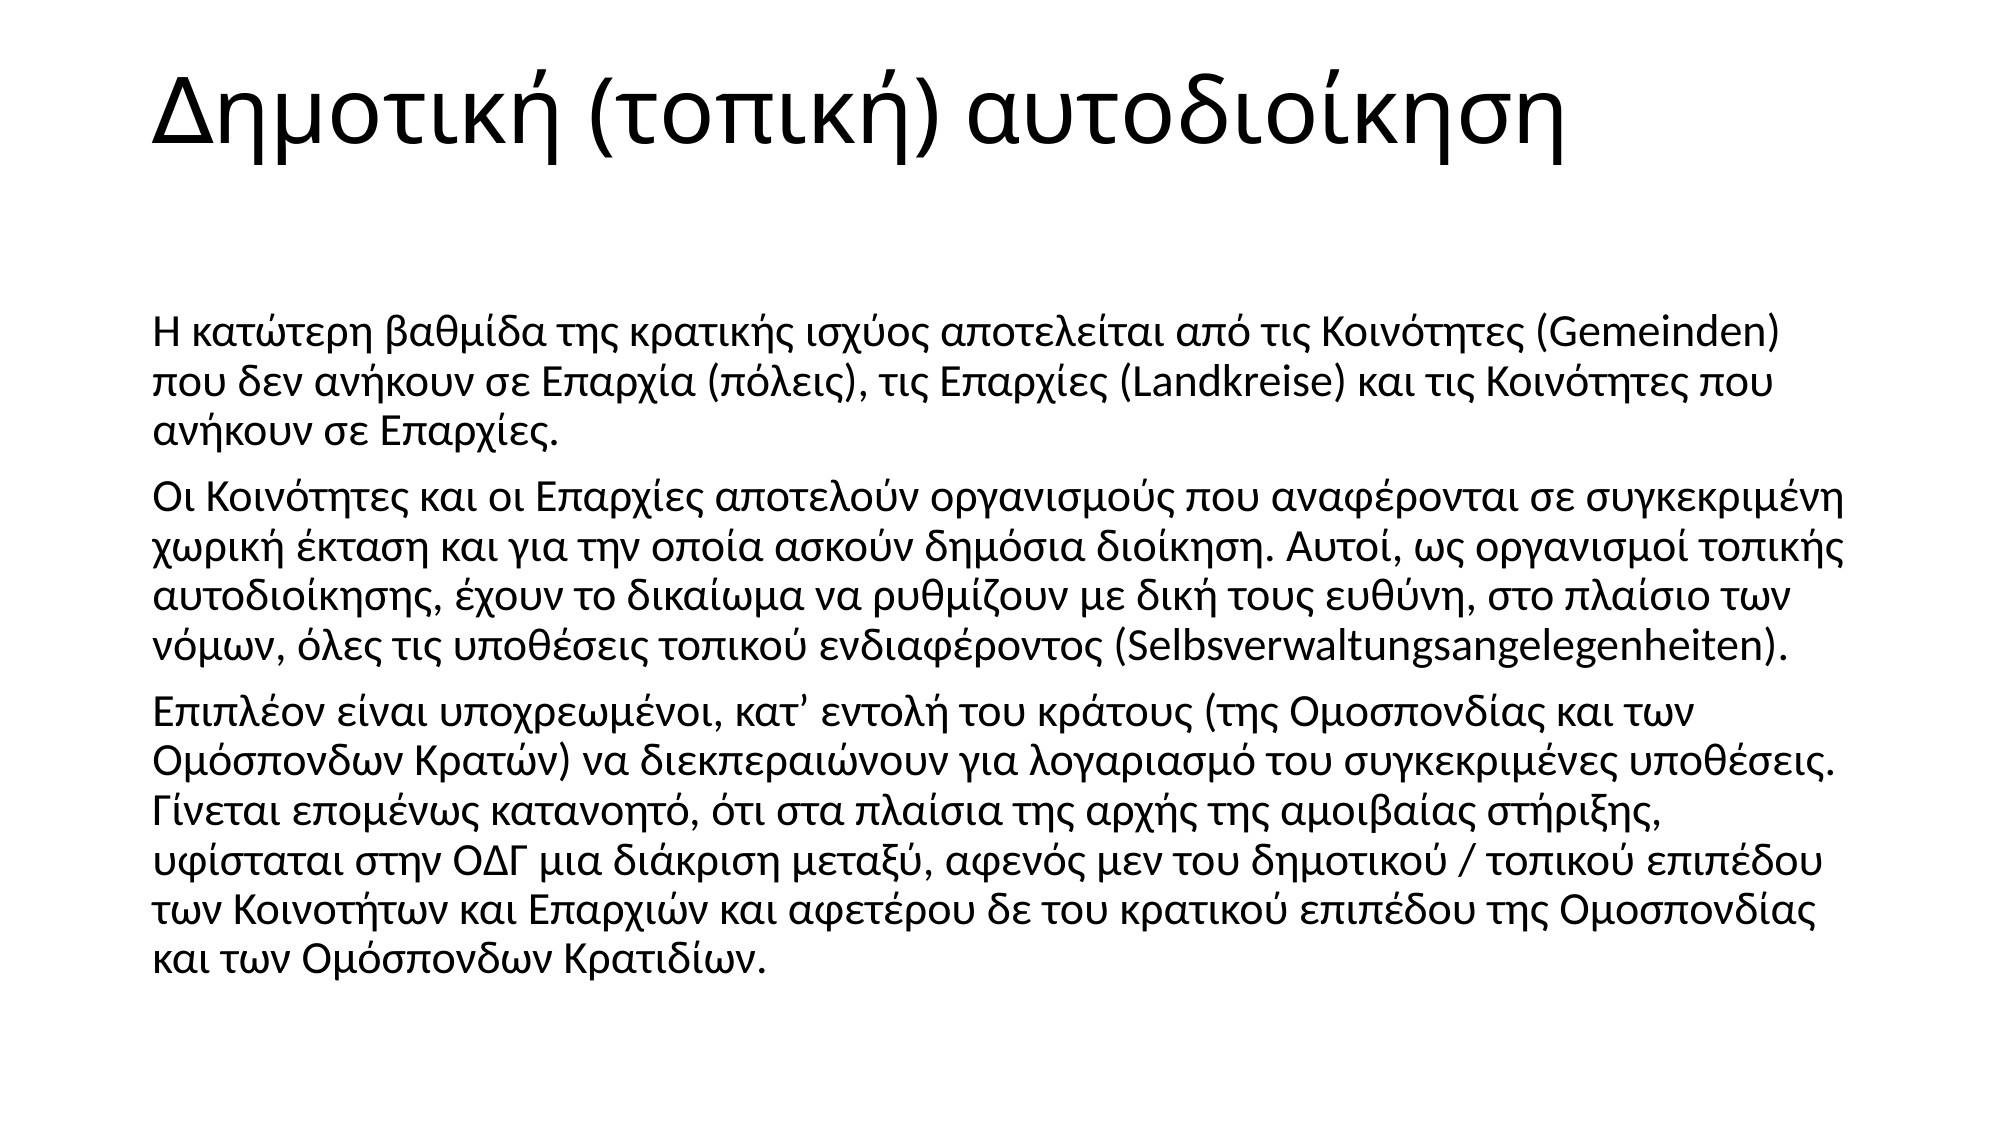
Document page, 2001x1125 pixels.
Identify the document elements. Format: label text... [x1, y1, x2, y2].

title ∆ηµοτική (τοπική) αυτοδιοίκηση [137, 59, 1863, 278]
list Η κατώτερη βαθµίδα της κρατικής ισχύος αποτελείται από τις Κοινότητες (Gemeinden) που δεν ανήκουν σε Επαρχία (πόλεις), τις Επαρχίες (Landkreise) και τις Κοινότητες που ανήκουν σε Επαρχίες. Οι Κοινότητες και οι Επαρχίες αποτελούν οργανισµούς που αναφέρονται σε συγκεκριµένη χωρική έκταση και για την οποία ασκούν δηµόσια διοίκηση. Αυτοί, ως οργανισµοί τοπικής αυτοδιοίκησης, έχουν το δικαίωµα να ρυθµίζουν µε δική τους ευθύνη, στο πλαίσιο των νόµων, όλες τις υποθέσεις τοπικού ενδιαφέροντος (Selbsverwaltungsangelegenheiten). Επιπλέον είναι υποχρεωµένοι, κατ’ εντολή του κράτους (της Οµοσπονδίας και των Οµόσπονδων Κρατών) να διεκπεραιώνουν για λογαριασµό του συγκεκριµένες υποθέσεις. Γίνεται εποµένως κατανοητό, ότι στα πλαίσια της αρχής της αµοιβαίας στήριξης, υφίσταται στην Ο∆Γ µια διάκριση µεταξύ, αφενός µεν του δηµοτικού / τοπικού επιπέδου των Κοινοτήτων και Επαρχιών και αφετέρου δε του κρατικού επιπέδου της Οµοσπονδίας και των Οµόσπονδων Κρατιδίων. [137, 299, 1863, 1014]
